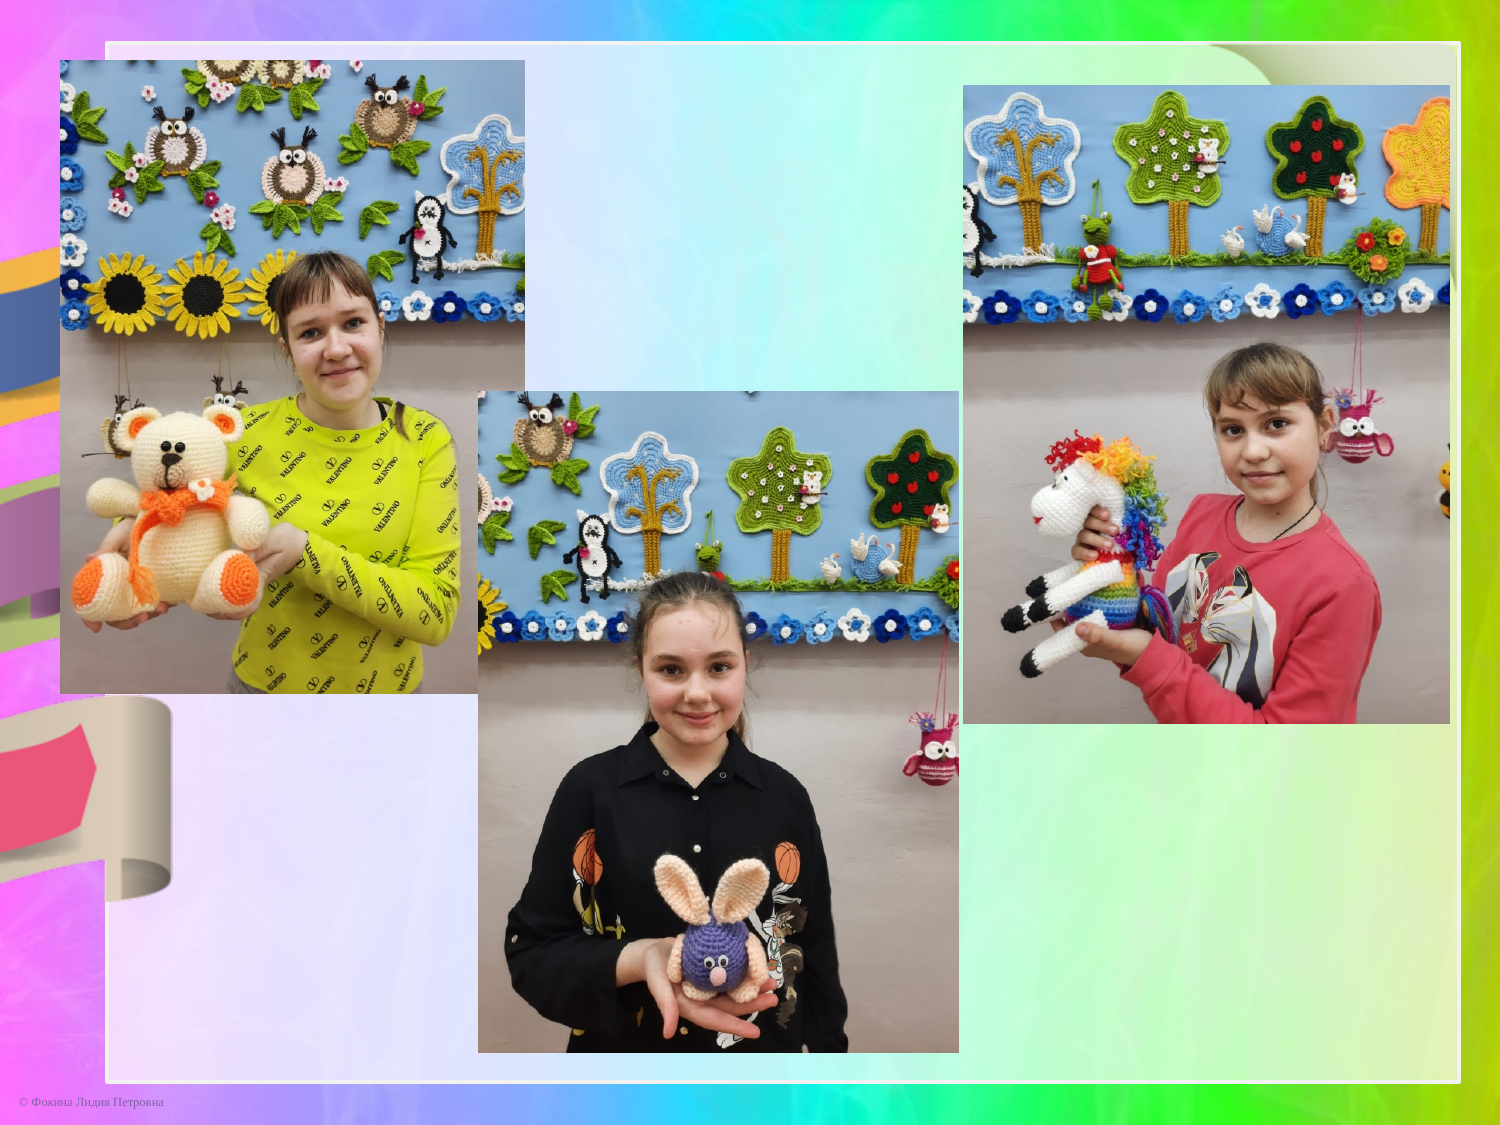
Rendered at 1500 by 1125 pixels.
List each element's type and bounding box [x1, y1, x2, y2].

picture [0, 0, 1500, 1125]
list [963, 85, 1451, 725]
